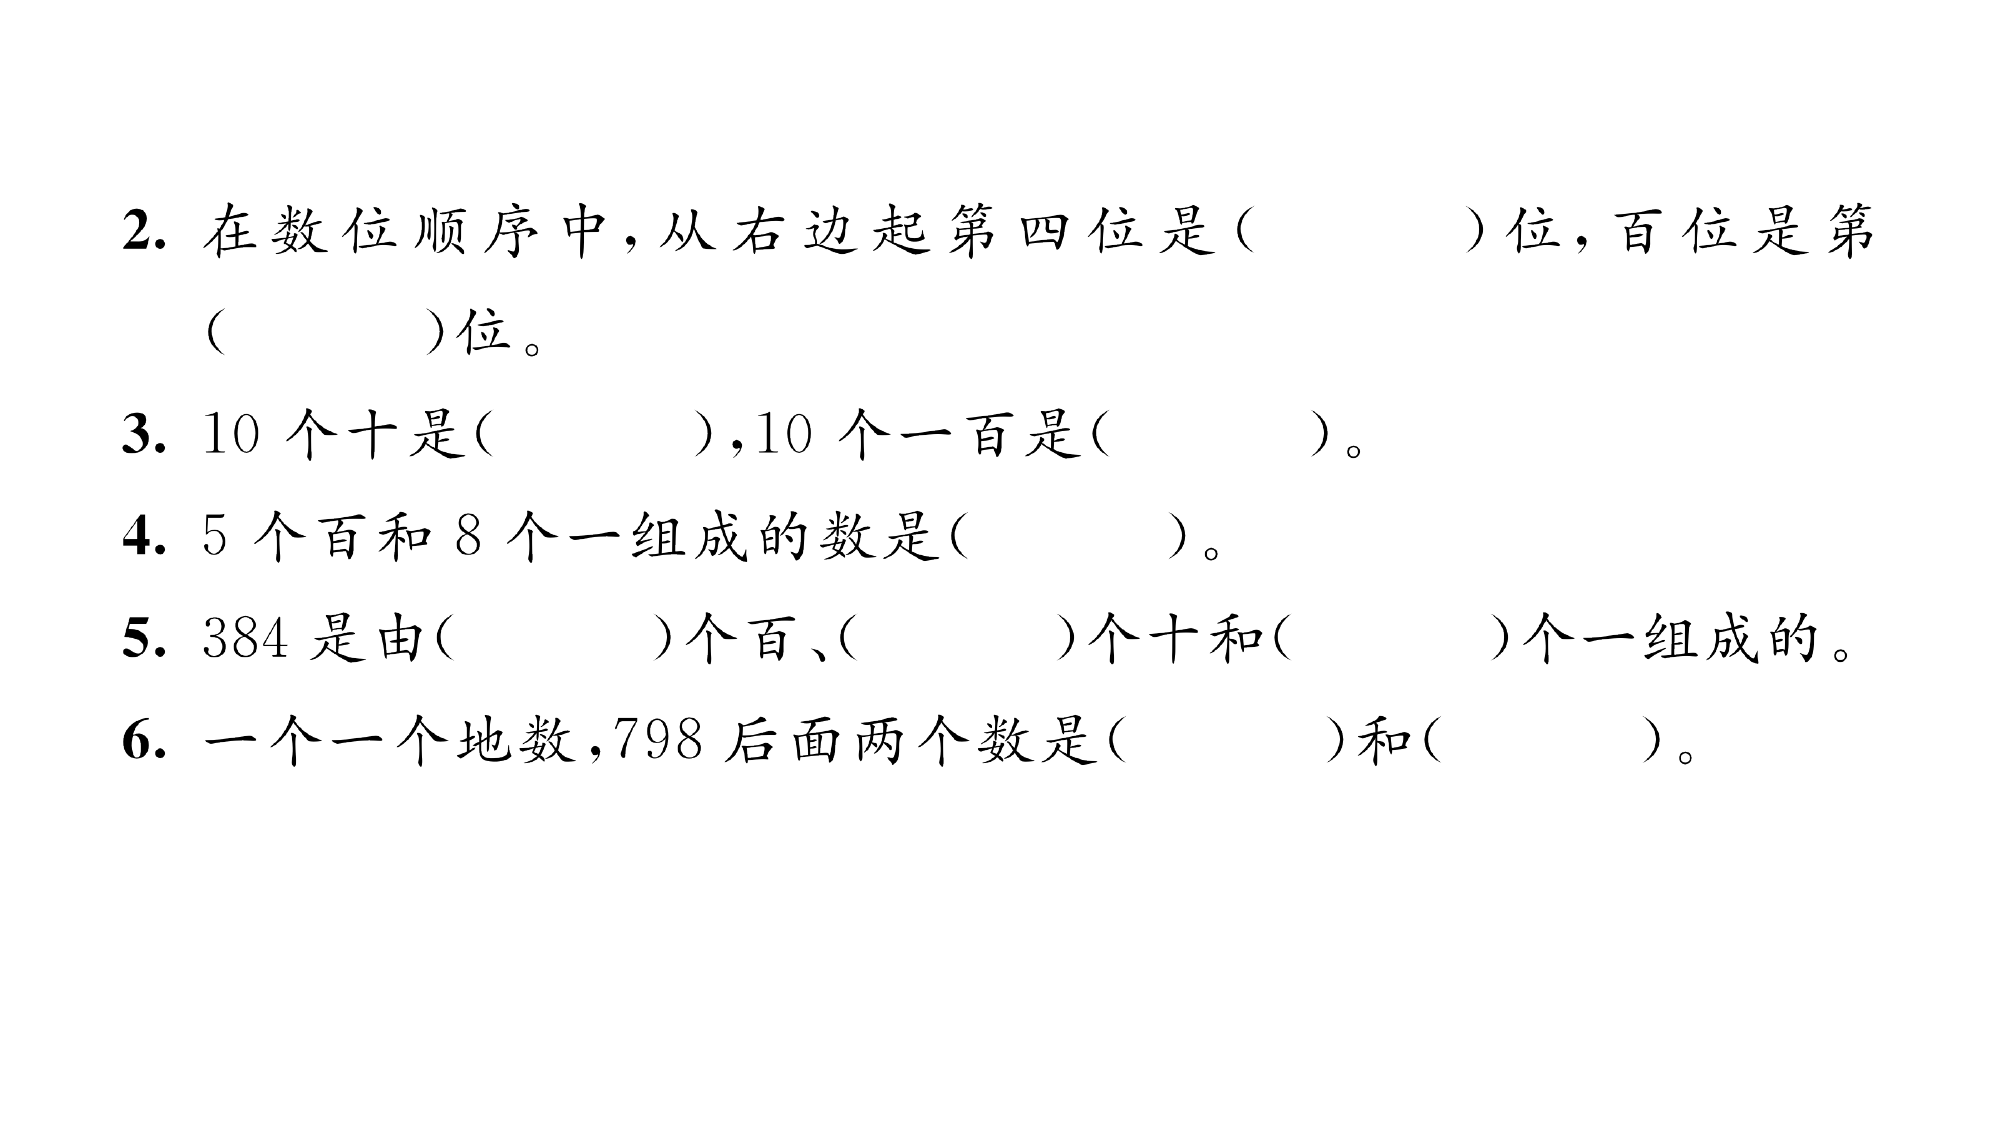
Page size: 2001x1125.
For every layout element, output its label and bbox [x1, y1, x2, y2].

picture [118, 177, 2000, 783]
